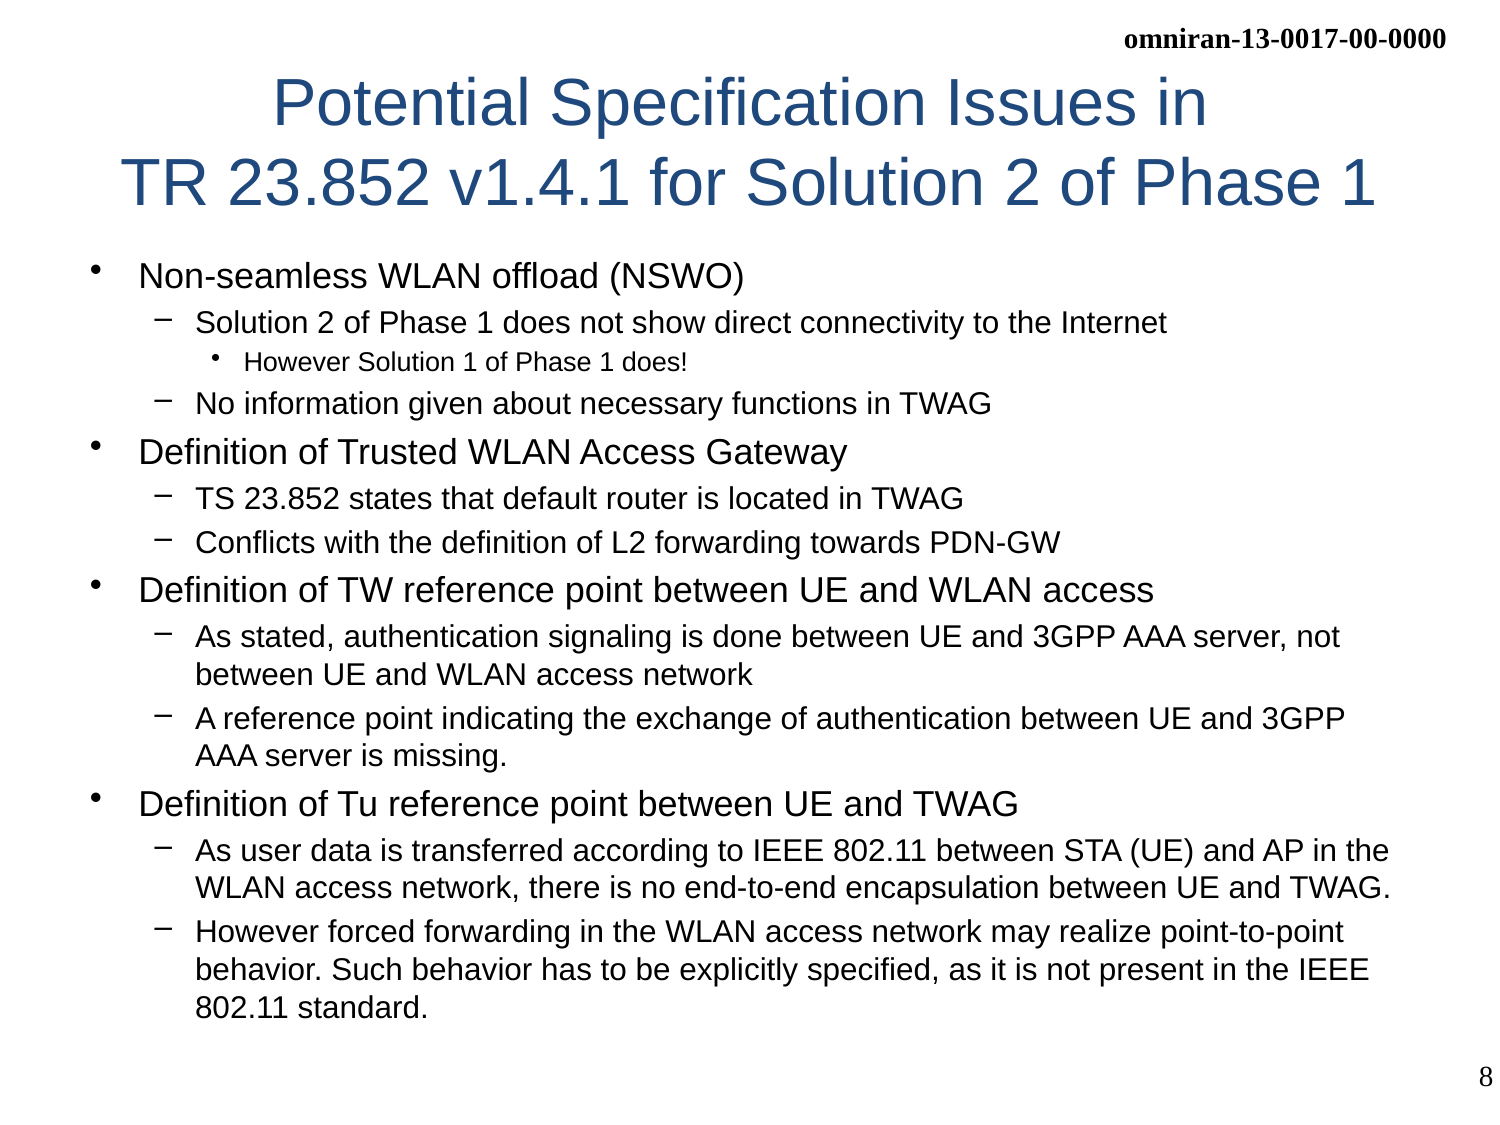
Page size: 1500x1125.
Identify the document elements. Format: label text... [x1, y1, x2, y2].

list Non-seamless WLAN offload (NSWO) Solution 2 of Phase 1 does not show direct connectivity to the Internet However Solution 1 of Phase 1 does! No information given about necessary functions in TWAG Definition of Trusted WLAN Access Gateway TS 23.852 states that default router is located in TWAG Conflicts with the definition of L2 forwarding towards PDN-GW Definition of TW reference point between UE and WLAN access As stated, authentication signaling is done between UE and 3GPP AAA server, not between UE and WLAN access network A reference point indicating the exchange of authentication between UE and 3GPP AAA server is missing. Definition of Tu reference point between UE and TWAG As user data is transferred according to IEEE 802.11 between STA (UE) and AP in the WLAN access network, there is no end-to-end encapsulation between UE and TWAG. However forced forwarding in the WLAN access network may realize point-to-point behavior. Such behavior has to be explicitly specified, as it is not present in the IEEE 802.11 standard. [75, 245, 1425, 1080]
title Potential Specification Issues in TR 23.852 v1.4.1 for Solution 2 of Phase 1 [75, 45, 1425, 233]
